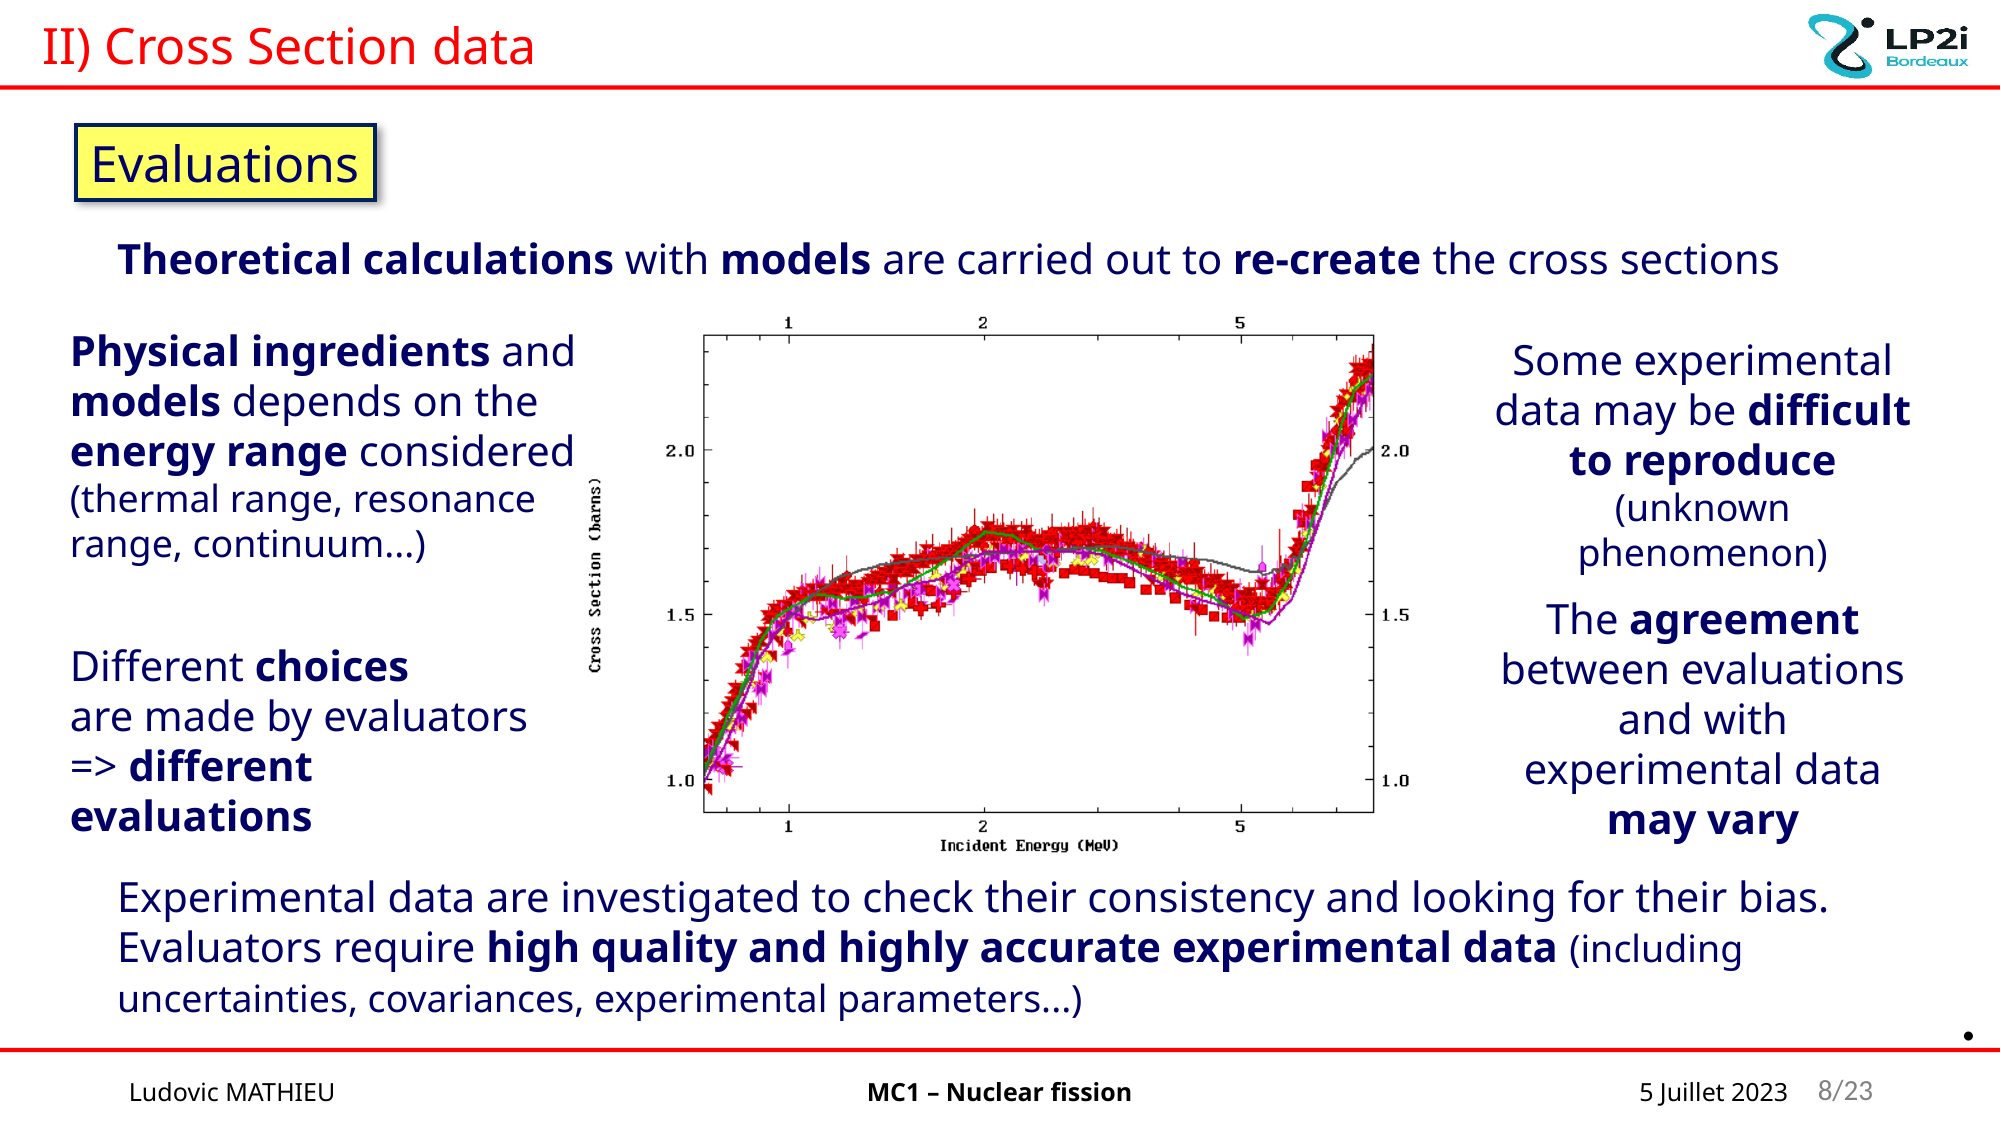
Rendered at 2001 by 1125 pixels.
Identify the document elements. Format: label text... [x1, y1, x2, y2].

picture [585, 307, 1415, 854]
picture [1803, 11, 1973, 81]
text_box Theoretical calculations with models are carried out to re-create the cross sections [102, 225, 1886, 290]
text_box Different choices are made by evaluators => different evaluations [55, 632, 563, 848]
text_box The agreement between evaluations and with experimental data may vary [1472, 585, 1934, 851]
text_box Evaluations [75, 125, 375, 201]
text_box Experimental data are investigated to check their consistency and looking for their bias. Evaluators require high quality and highly accurate experimental data (including uncertainties, covariances, experimental parameters...) [102, 863, 1886, 1029]
text_box Physical ingredients and models depends on the energy range considered (thermal range, resonance range, continuum...) [55, 317, 579, 573]
text_box . [1945, 957, 1994, 1063]
text_box II) Cross Section data [27, 7, 599, 82]
text_box Some experimental data may be difficult to reproduce (unknown phenomenon) [1472, 326, 1934, 582]
